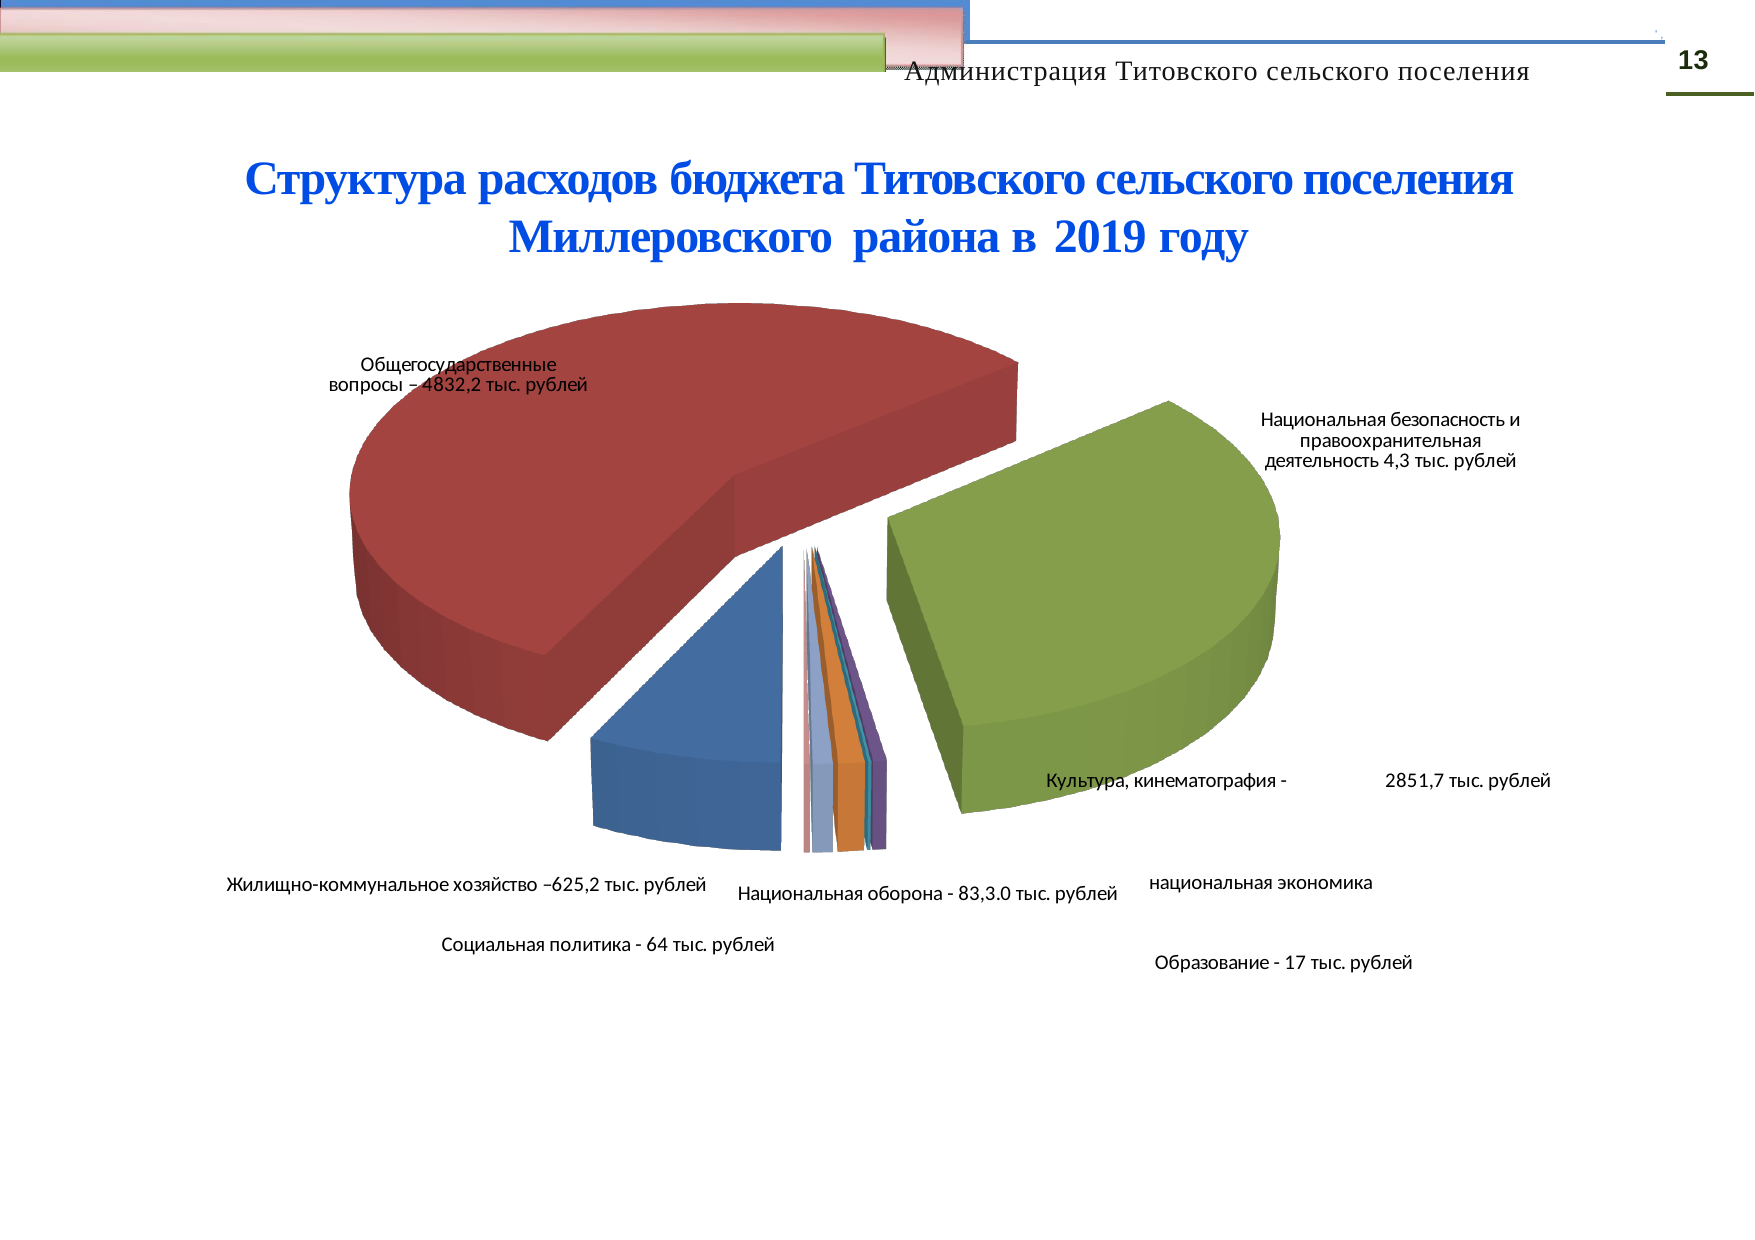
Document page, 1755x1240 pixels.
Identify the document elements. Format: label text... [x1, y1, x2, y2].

chart [178, 256, 1755, 1103]
text_box Структура расходов бюджета Титовского сельского поселения Миллеровского района в 2019 году [191, 146, 1564, 255]
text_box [0, 0, 1755, 95]
